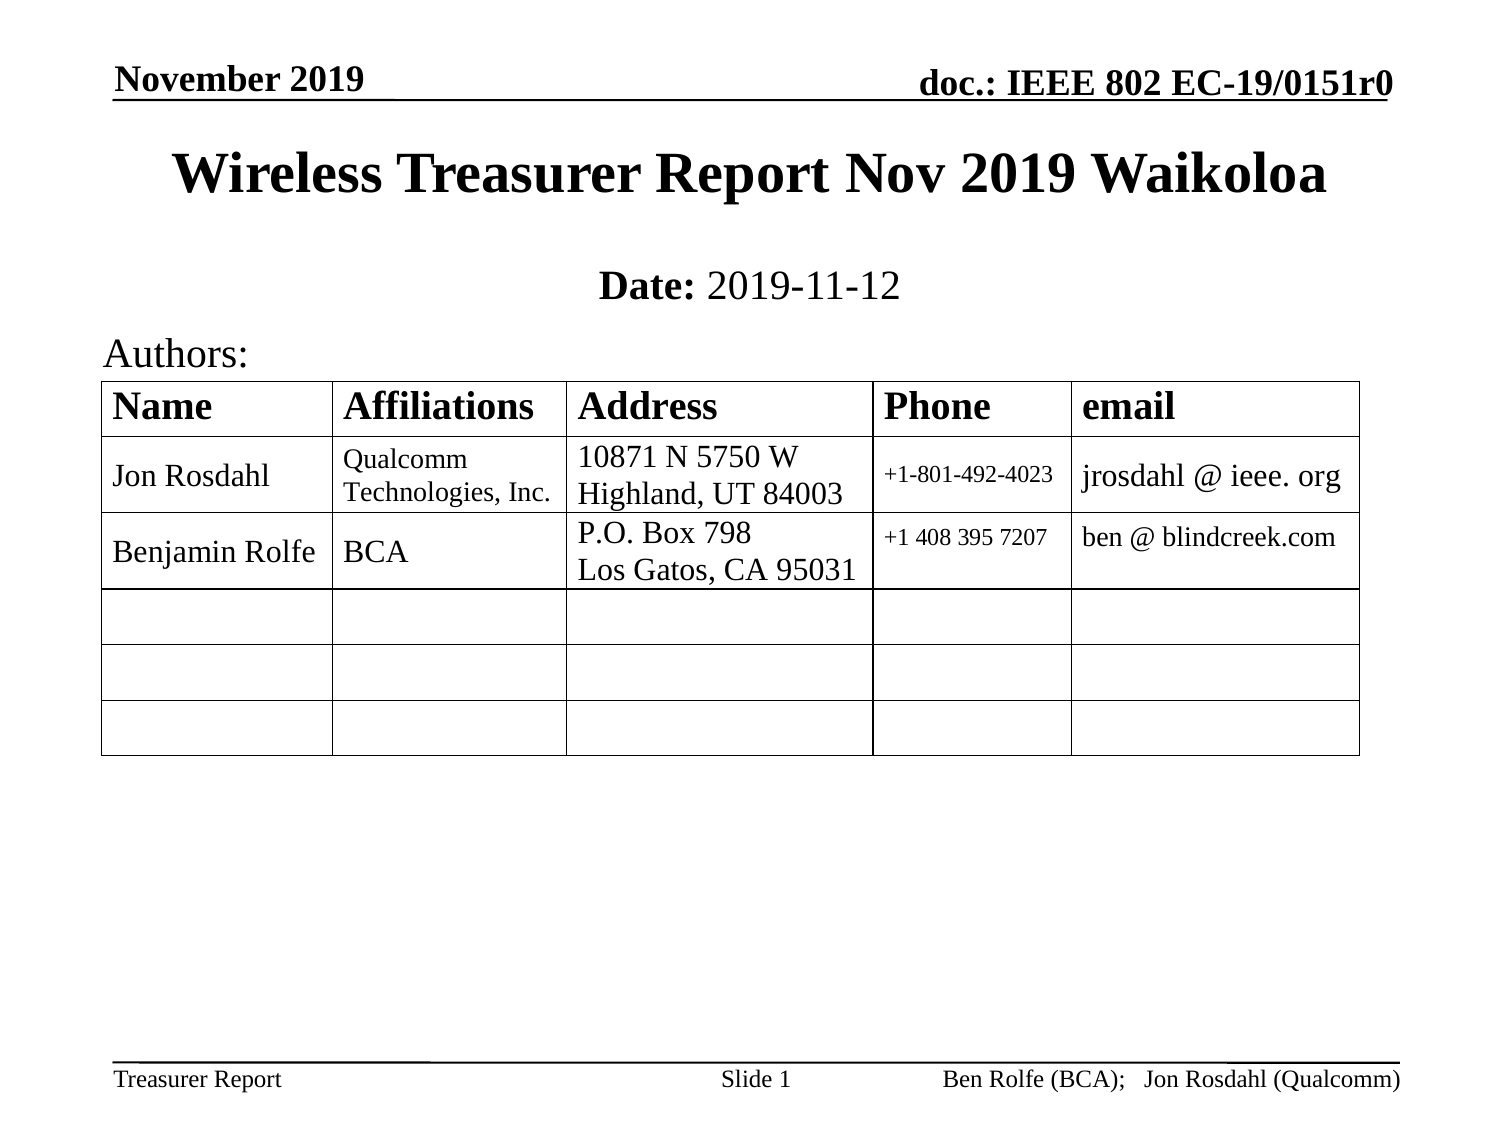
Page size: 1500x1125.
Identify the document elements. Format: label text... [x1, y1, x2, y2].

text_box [86, 380, 1388, 804]
text_box Authors: [87, 318, 325, 379]
footer Ben Rolfe (BCA); Jon Rosdahl (Qualcomm) [902, 1061, 1402, 1093]
title Wireless Treasurer Report Nov 2019 Waikoloa [112, 112, 1388, 226]
list Date: 2019-11-12 [112, 249, 1388, 316]
slide_number Slide 1 [712, 1061, 800, 1123]
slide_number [114, 54, 493, 100]
